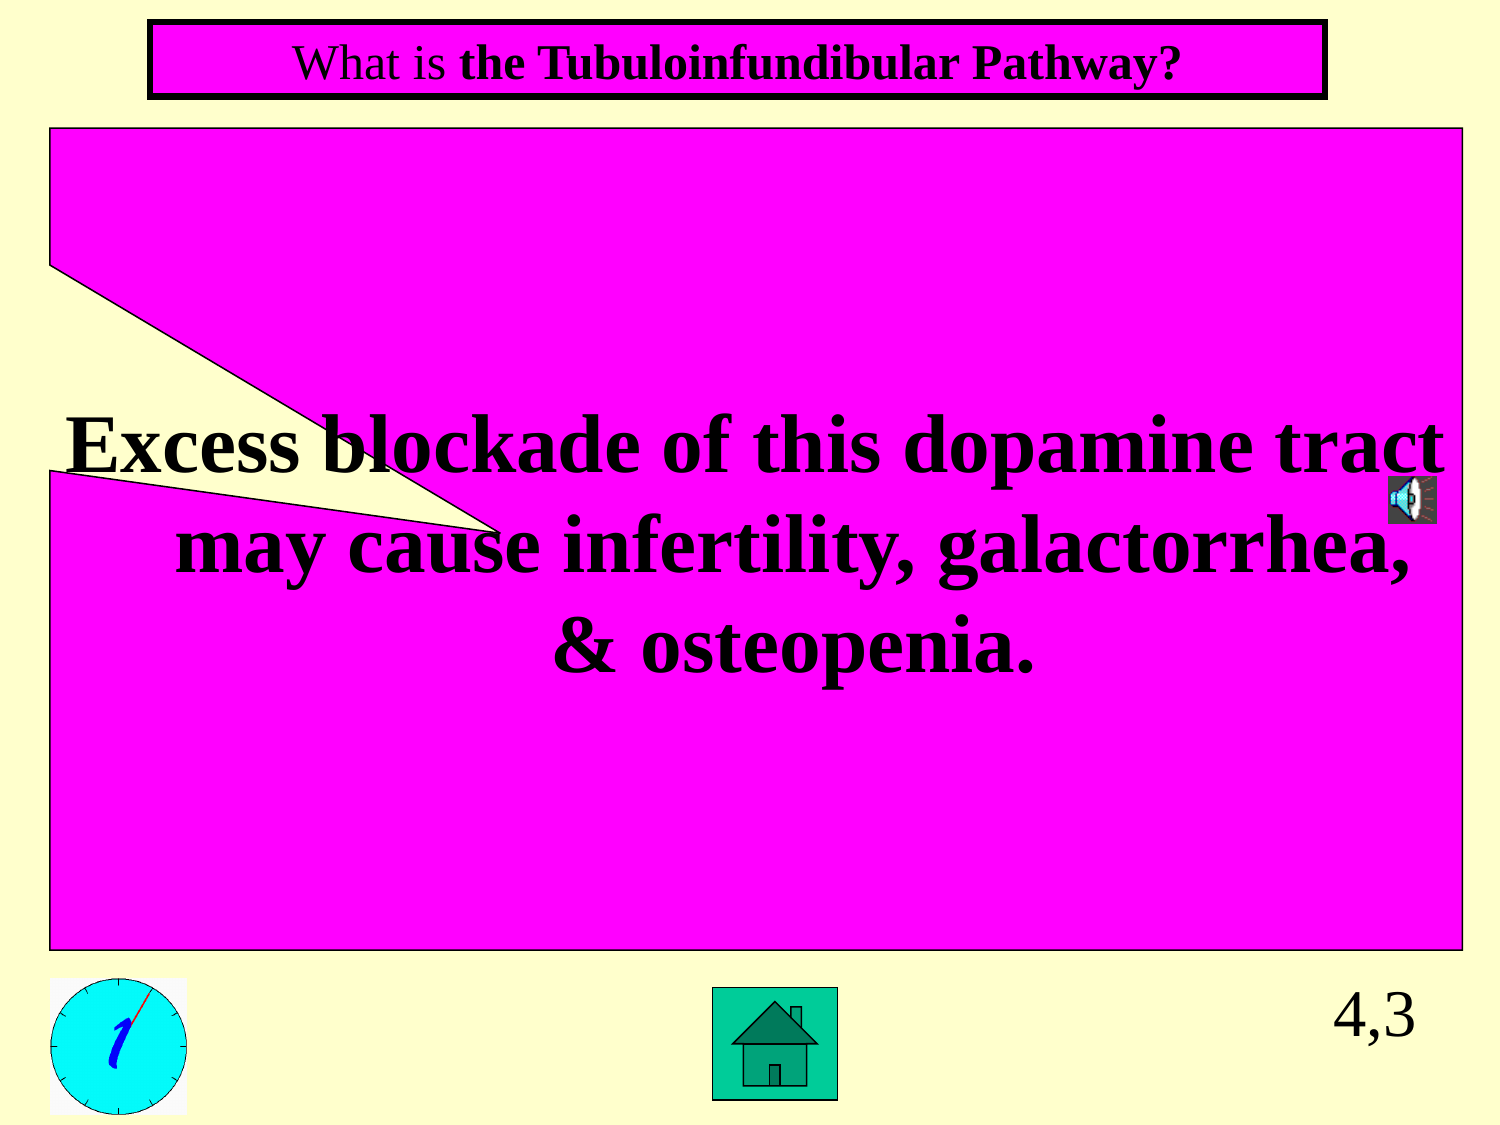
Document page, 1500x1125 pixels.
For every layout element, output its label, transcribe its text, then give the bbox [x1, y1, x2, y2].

text_box Excess blockade of this dopamine tract may cause infertility, galactorrhea, & osteopenia. [49, 128, 1463, 951]
text_box What is the Tubuloinfundibular Pathway? [150, 21, 1325, 97]
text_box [49, 977, 188, 1116]
text_box [712, 987, 838, 1101]
subtitle 4,3 [1250, 962, 1500, 1125]
picture [1387, 474, 1438, 526]
